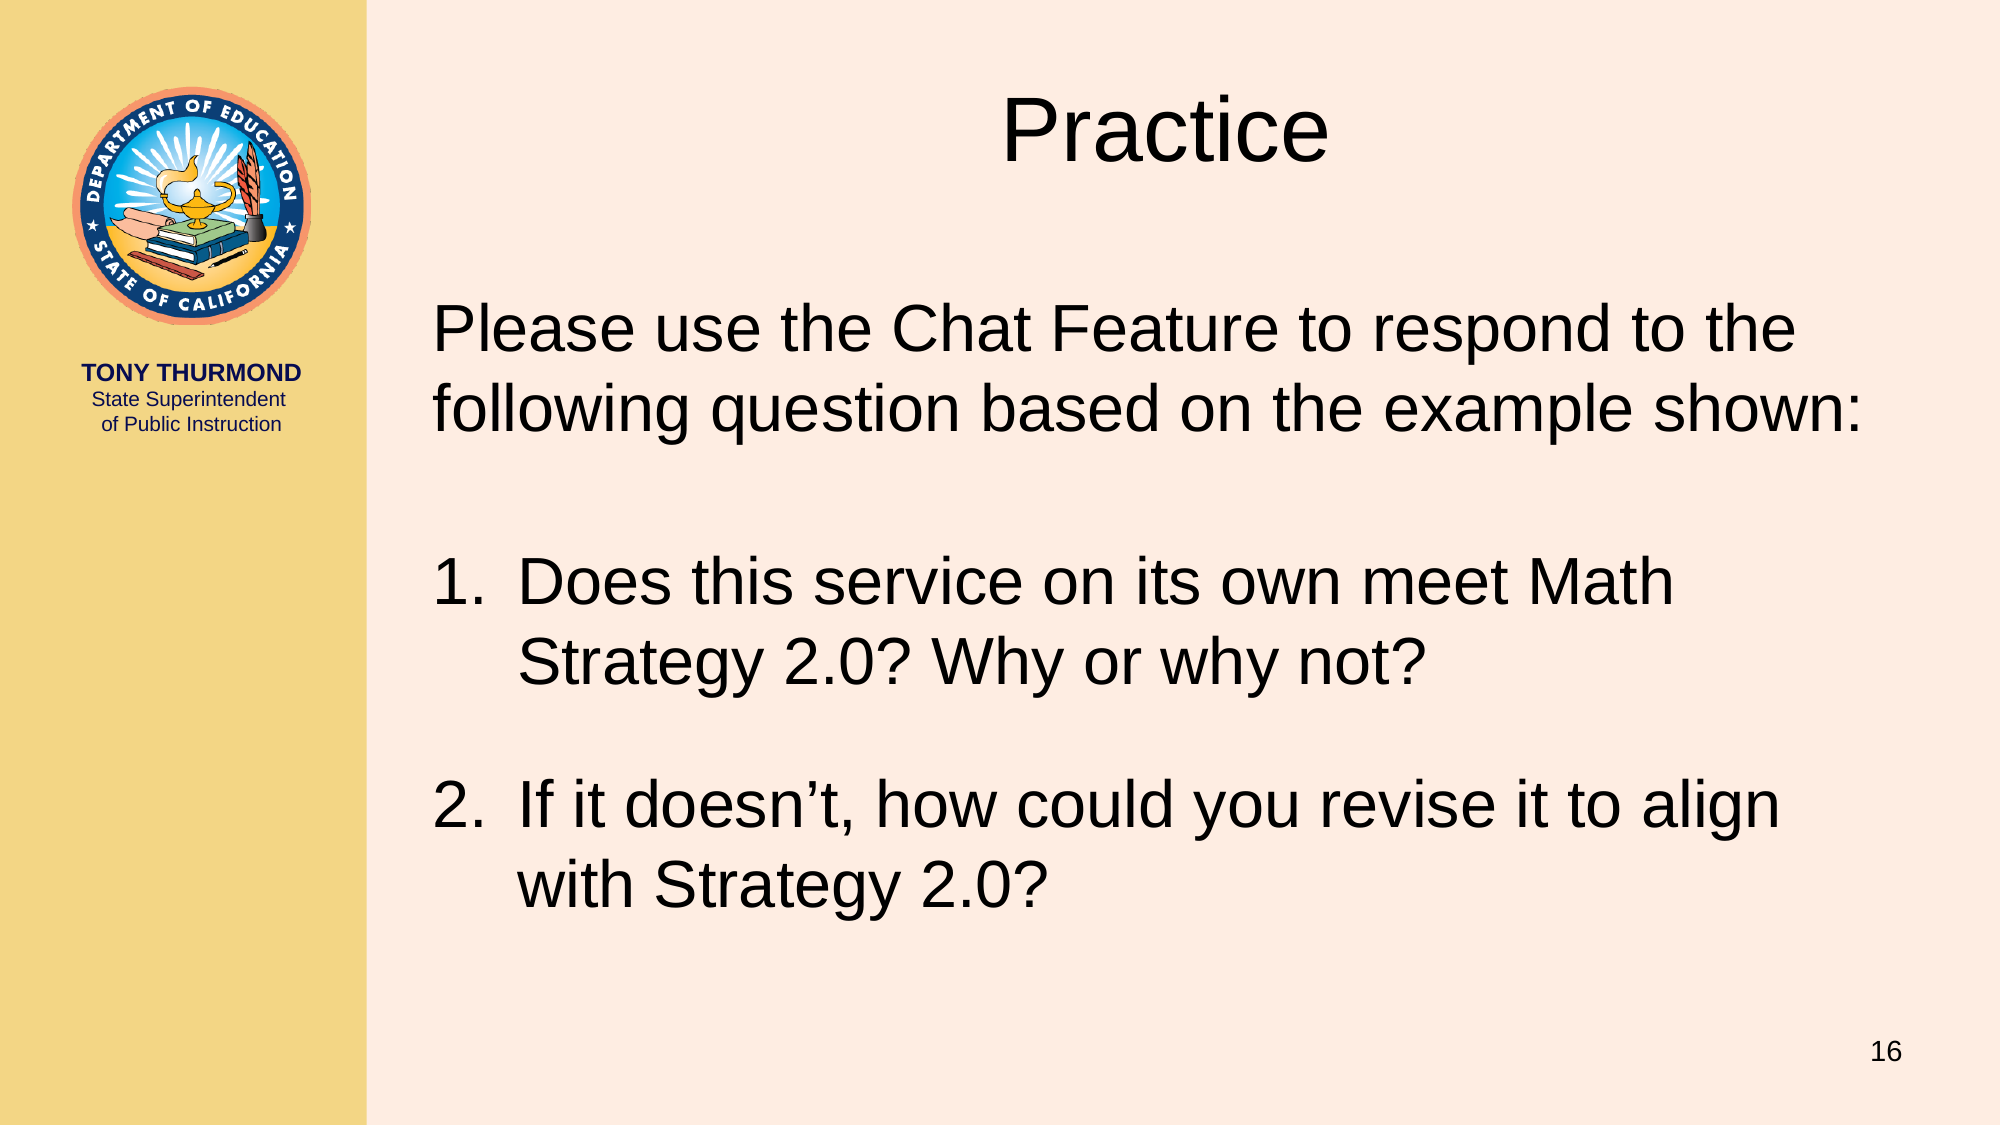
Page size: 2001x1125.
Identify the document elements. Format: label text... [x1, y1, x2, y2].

picture [72, 86, 311, 325]
title Practice [416, 31, 1917, 219]
list Please use the Chat Feature to respond to the following question based on the example shown: Does this service on its own meet Math Strategy 2.0? Why or why not? If it doesn’t, how could you revise it to align with Strategy 2.0? [417, 277, 1918, 953]
slide_number 16 [1551, 1025, 1918, 1100]
